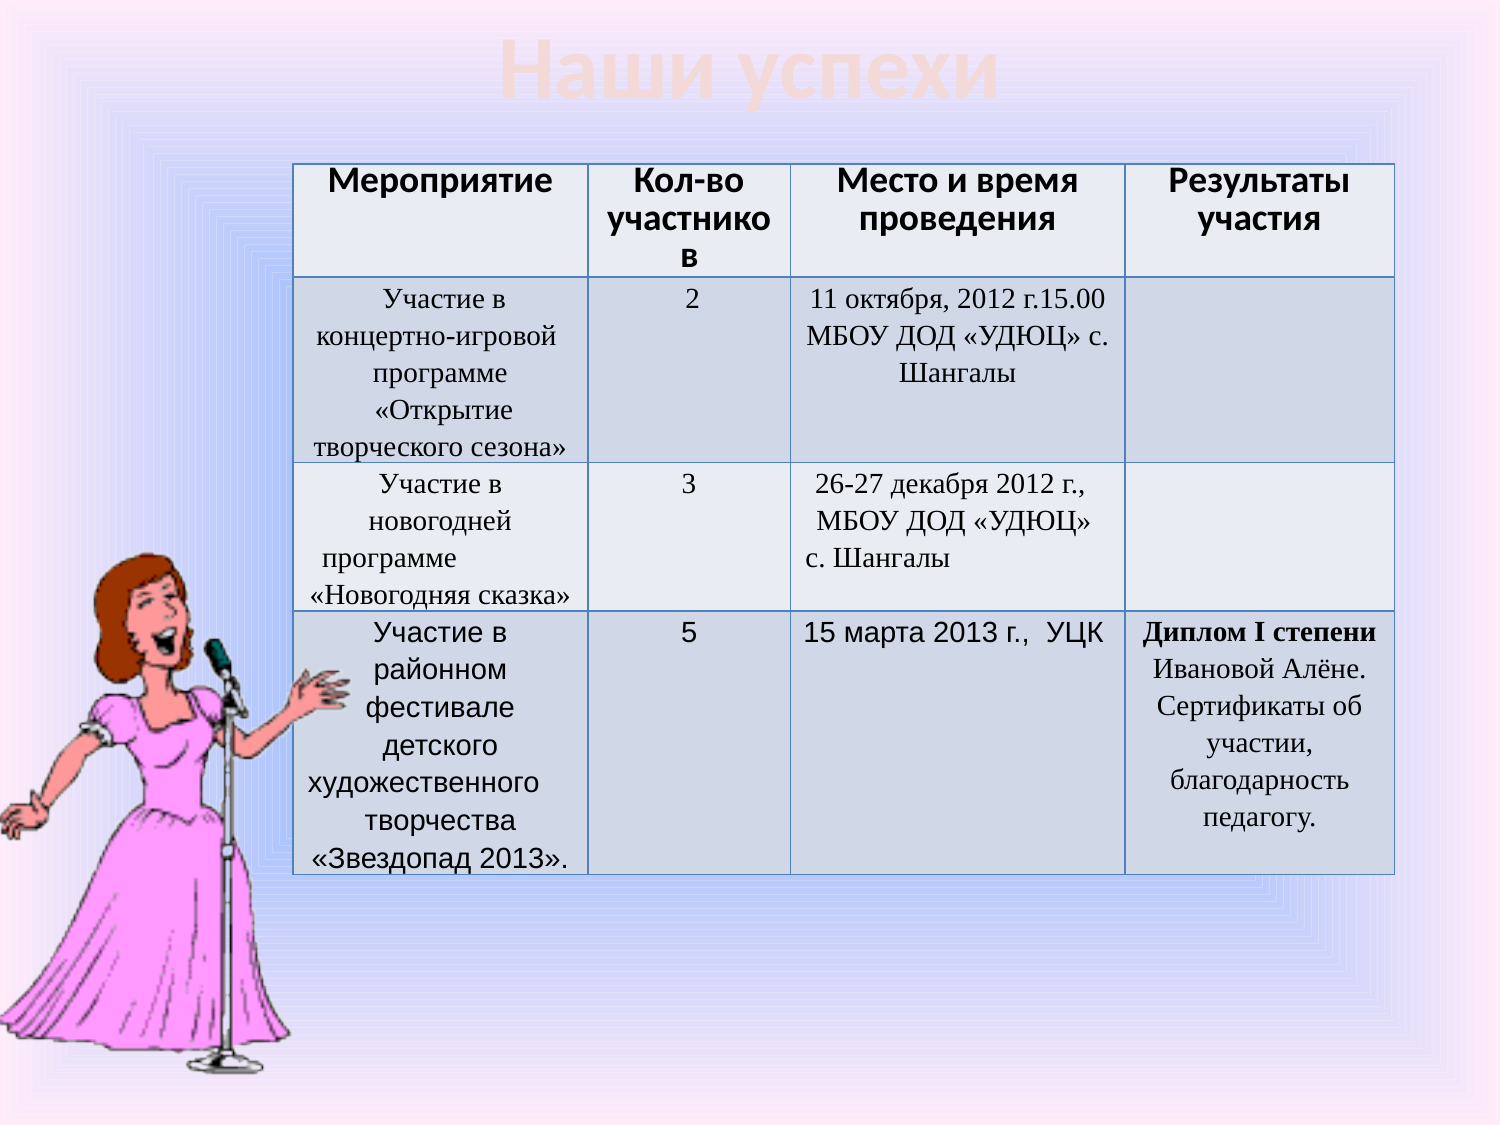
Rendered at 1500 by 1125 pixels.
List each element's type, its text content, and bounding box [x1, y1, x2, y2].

picture [0, 538, 366, 1091]
table_header Результаты участия [1126, 165, 1394, 276]
table_cell Участие в районном фестивале детского художественного творчества «Звездопад 2013». [411, 612, 587, 874]
table_header Мероприятие [294, 165, 587, 276]
table_cell Участие в новогодней программе «Новогодняя сказка» [294, 463, 587, 610]
table_header Место и время проведения [791, 165, 1124, 276]
table_header Кол-во участников [589, 165, 790, 276]
table_cell [1126, 463, 1394, 610]
table_cell 5 [589, 612, 790, 874]
table_cell Участие в концертно-игровой программе «Открытие творческого сезона» [294, 278, 587, 462]
table_cell 3 [589, 463, 790, 610]
table_cell 15 марта 2013 г., УЦК [791, 612, 1124, 874]
table_cell 2 [589, 278, 790, 462]
table_cell [1126, 278, 1394, 462]
title Наши успехи [75, 0, 1425, 233]
table_cell 11 октября, 2012 г.15.00 МБОУ ДОД «УДЮЦ» с. Шангалы [791, 278, 1124, 462]
table_cell Диплом I степени Ивановой Алёне. Сертификаты об участии, благодарность педагогу. [1126, 612, 1394, 874]
table_cell 26-27 декабря 2012 г., МБОУ ДОД «УДЮЦ» с. Шангалы [791, 463, 1124, 610]
